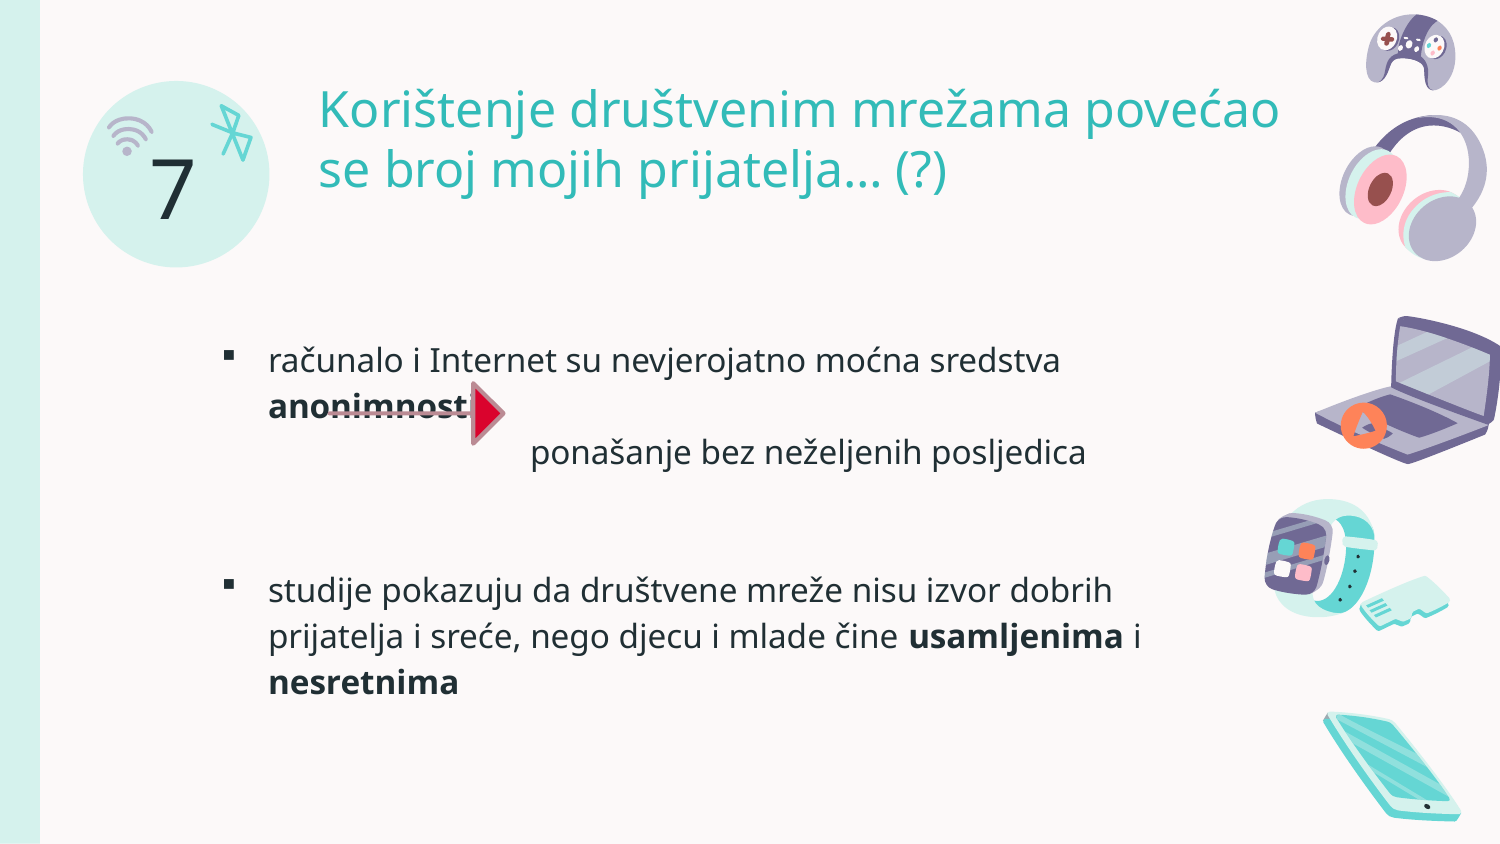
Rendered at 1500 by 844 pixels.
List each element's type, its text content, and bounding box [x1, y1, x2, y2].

subtitle računalo i Internet su nevjerojatno moćna sredstva anonimnosti ponašanje bez neželjenih posljedica studije pokazuju da društvene mreže nisu izvor dobrih prijatelja i sreće, nego djecu i mlade čine usamljenima i nesretnima [206, 318, 1272, 381]
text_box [106, 115, 155, 157]
title Korištenje društvenim mrežama povećao se broj mojih prijatelja… (?) [304, 0, 1337, 213]
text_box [1264, 498, 1379, 618]
text_box [142, 261, 211, 268]
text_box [1358, 575, 1451, 632]
text_box [108, 80, 236, 110]
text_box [1335, 114, 1500, 262]
text_box [327, 381, 506, 446]
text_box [1314, 315, 1500, 465]
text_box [209, 103, 254, 163]
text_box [1307, 726, 1475, 811]
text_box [1363, 14, 1457, 91]
title 7 [55, 110, 291, 261]
